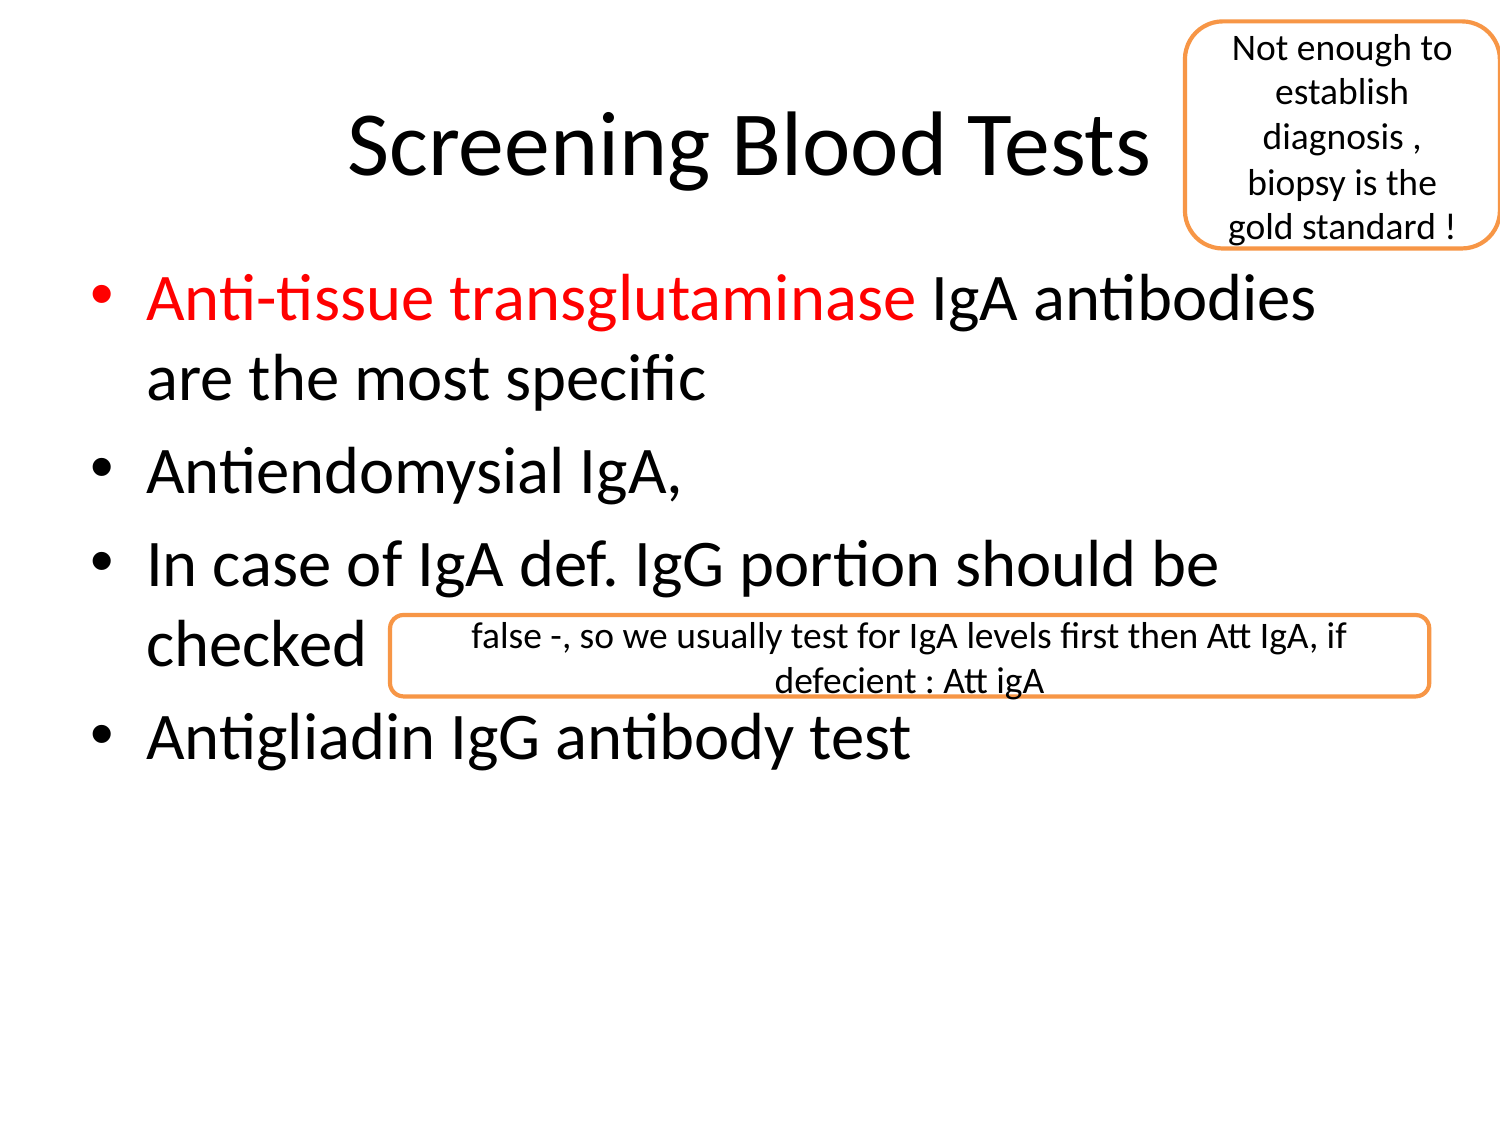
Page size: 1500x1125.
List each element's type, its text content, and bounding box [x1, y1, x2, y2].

list Anti-tissue transglutaminase IgA antibodies are the most specific Antiendomysial IgA, In case of IgA def. IgG portion should be checked Antigliadin IgG antibody test [75, 246, 1425, 1005]
text_box false -, so we usually test for IgA levels first then Att IgA, if defecient : Att igA [387, 612, 1432, 699]
title Screening Blood Tests [75, 45, 1189, 233]
text_box Not enough to establish diagnosis , biopsy is the gold standard ! [1182, 19, 1500, 251]
